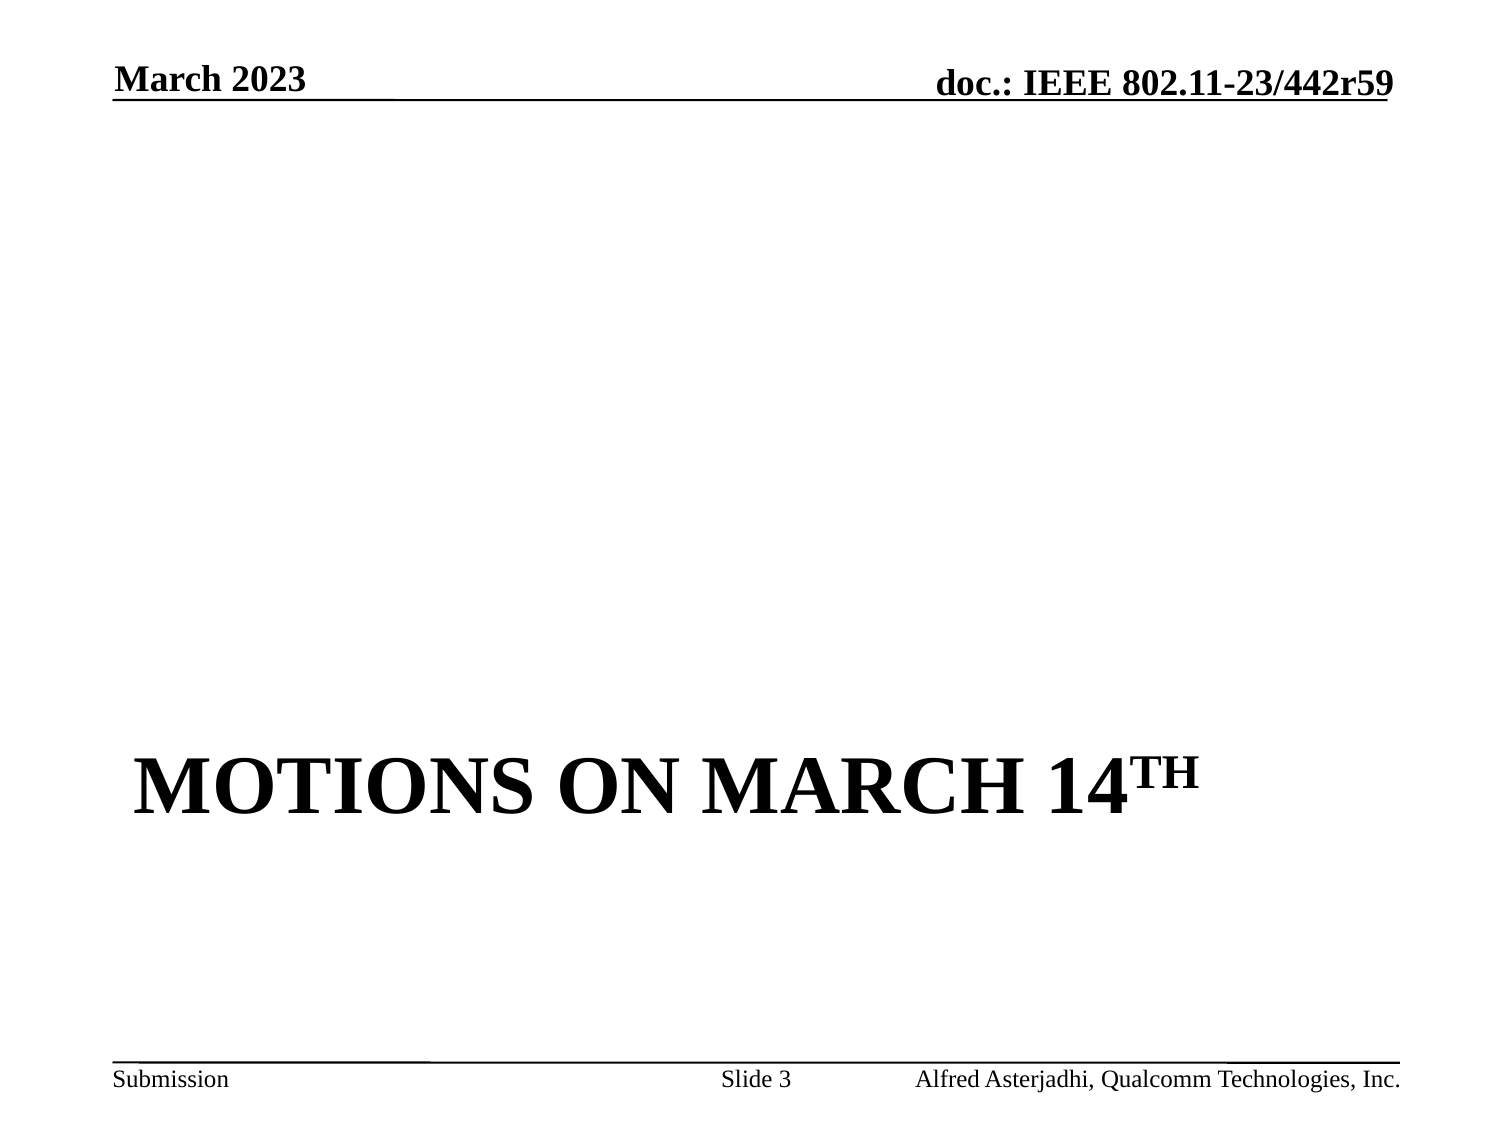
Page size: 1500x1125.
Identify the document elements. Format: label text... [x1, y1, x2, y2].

title Motions on March 14th [118, 722, 1394, 947]
footer Alfred Asterjadhi, Qualcomm Technologies, Inc. [878, 1061, 1402, 1093]
slide_number Slide 3 [712, 1061, 800, 1123]
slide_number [114, 54, 423, 100]
